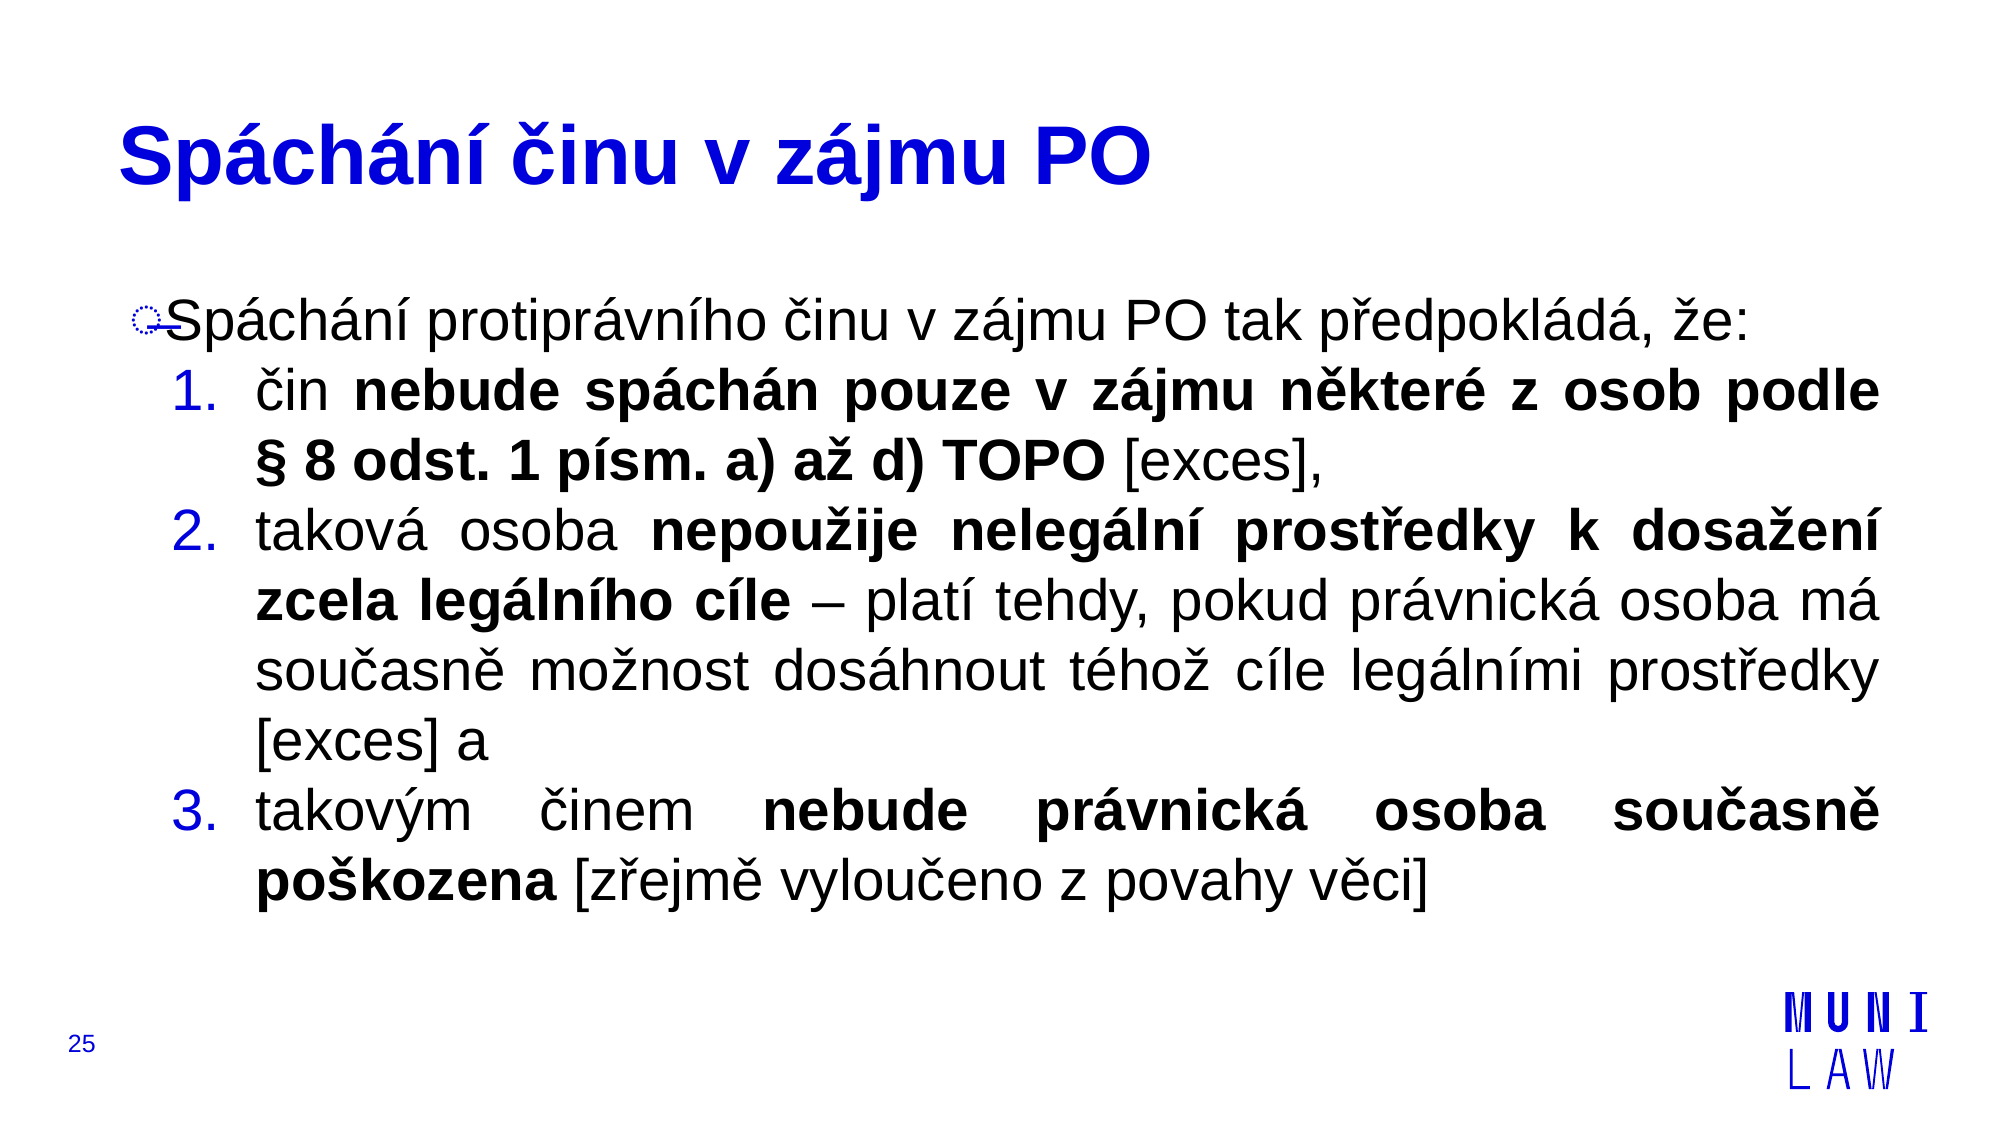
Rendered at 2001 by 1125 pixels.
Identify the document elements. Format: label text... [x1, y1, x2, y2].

slide_number 25 [67, 1021, 110, 1063]
title Spáchání činu v zájmu PO [118, 118, 1883, 193]
list Spáchání protiprávního činu v zájmu PO tak předpokládá, že: čin nebude spáchán pouze v zájmu některé z osob podle § 8 odst. 1 písm. a) až d) TOPO [exces], taková osoba nepoužije nelegální prostředky k dosažení zcela legálního cíle – platí tehdy, pokud právnická osoba má současně možnost dosáhnout téhož cíle legálními prostředky [exces] a takovým činem nebude právnická osoba současně poškozena [zřejmě vyloučeno z povahy věci] [118, 277, 1883, 957]
